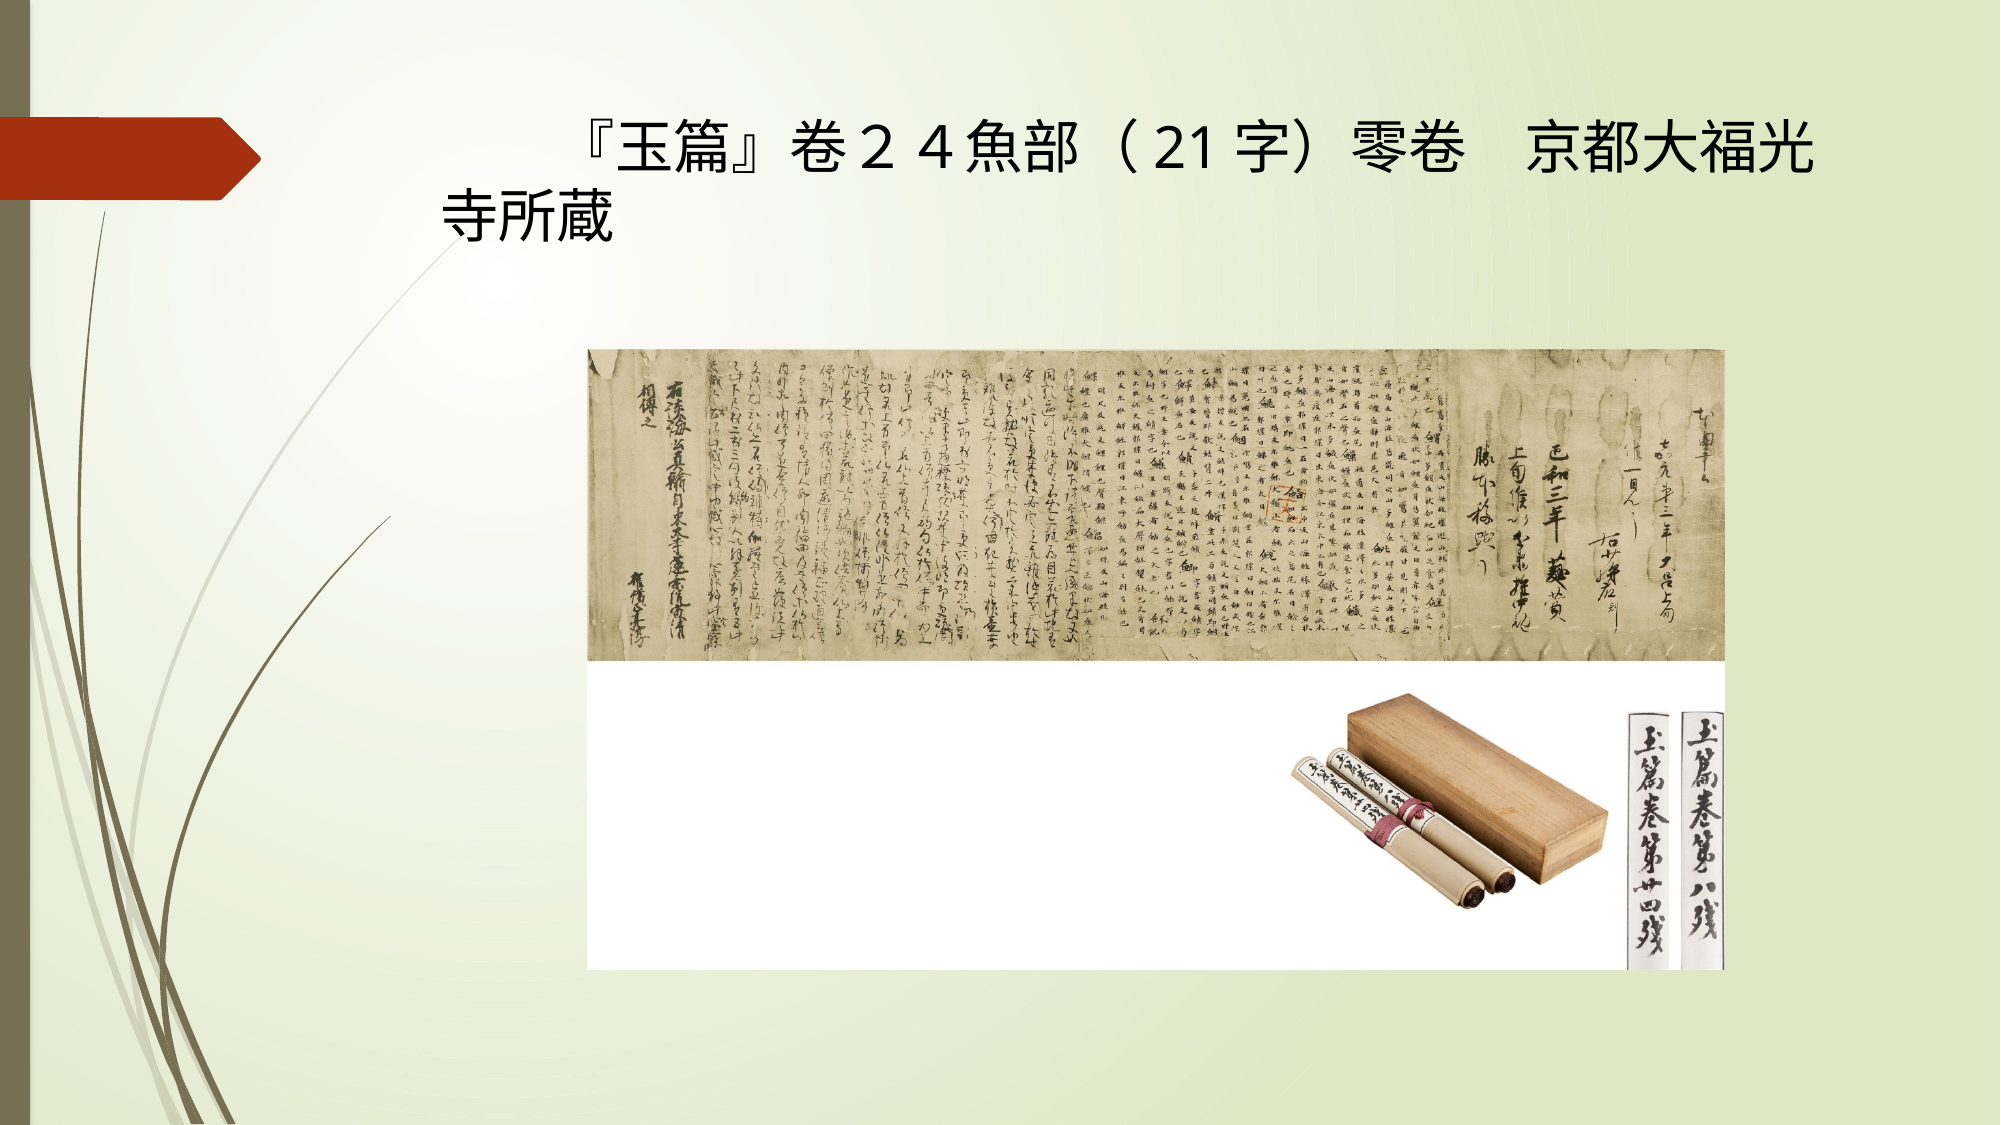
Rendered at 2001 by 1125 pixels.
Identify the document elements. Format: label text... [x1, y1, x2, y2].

title 『玉篇』卷２４魚部（21字）零卷 京都大福光寺所蔵 [425, 102, 1888, 313]
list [586, 349, 1725, 971]
